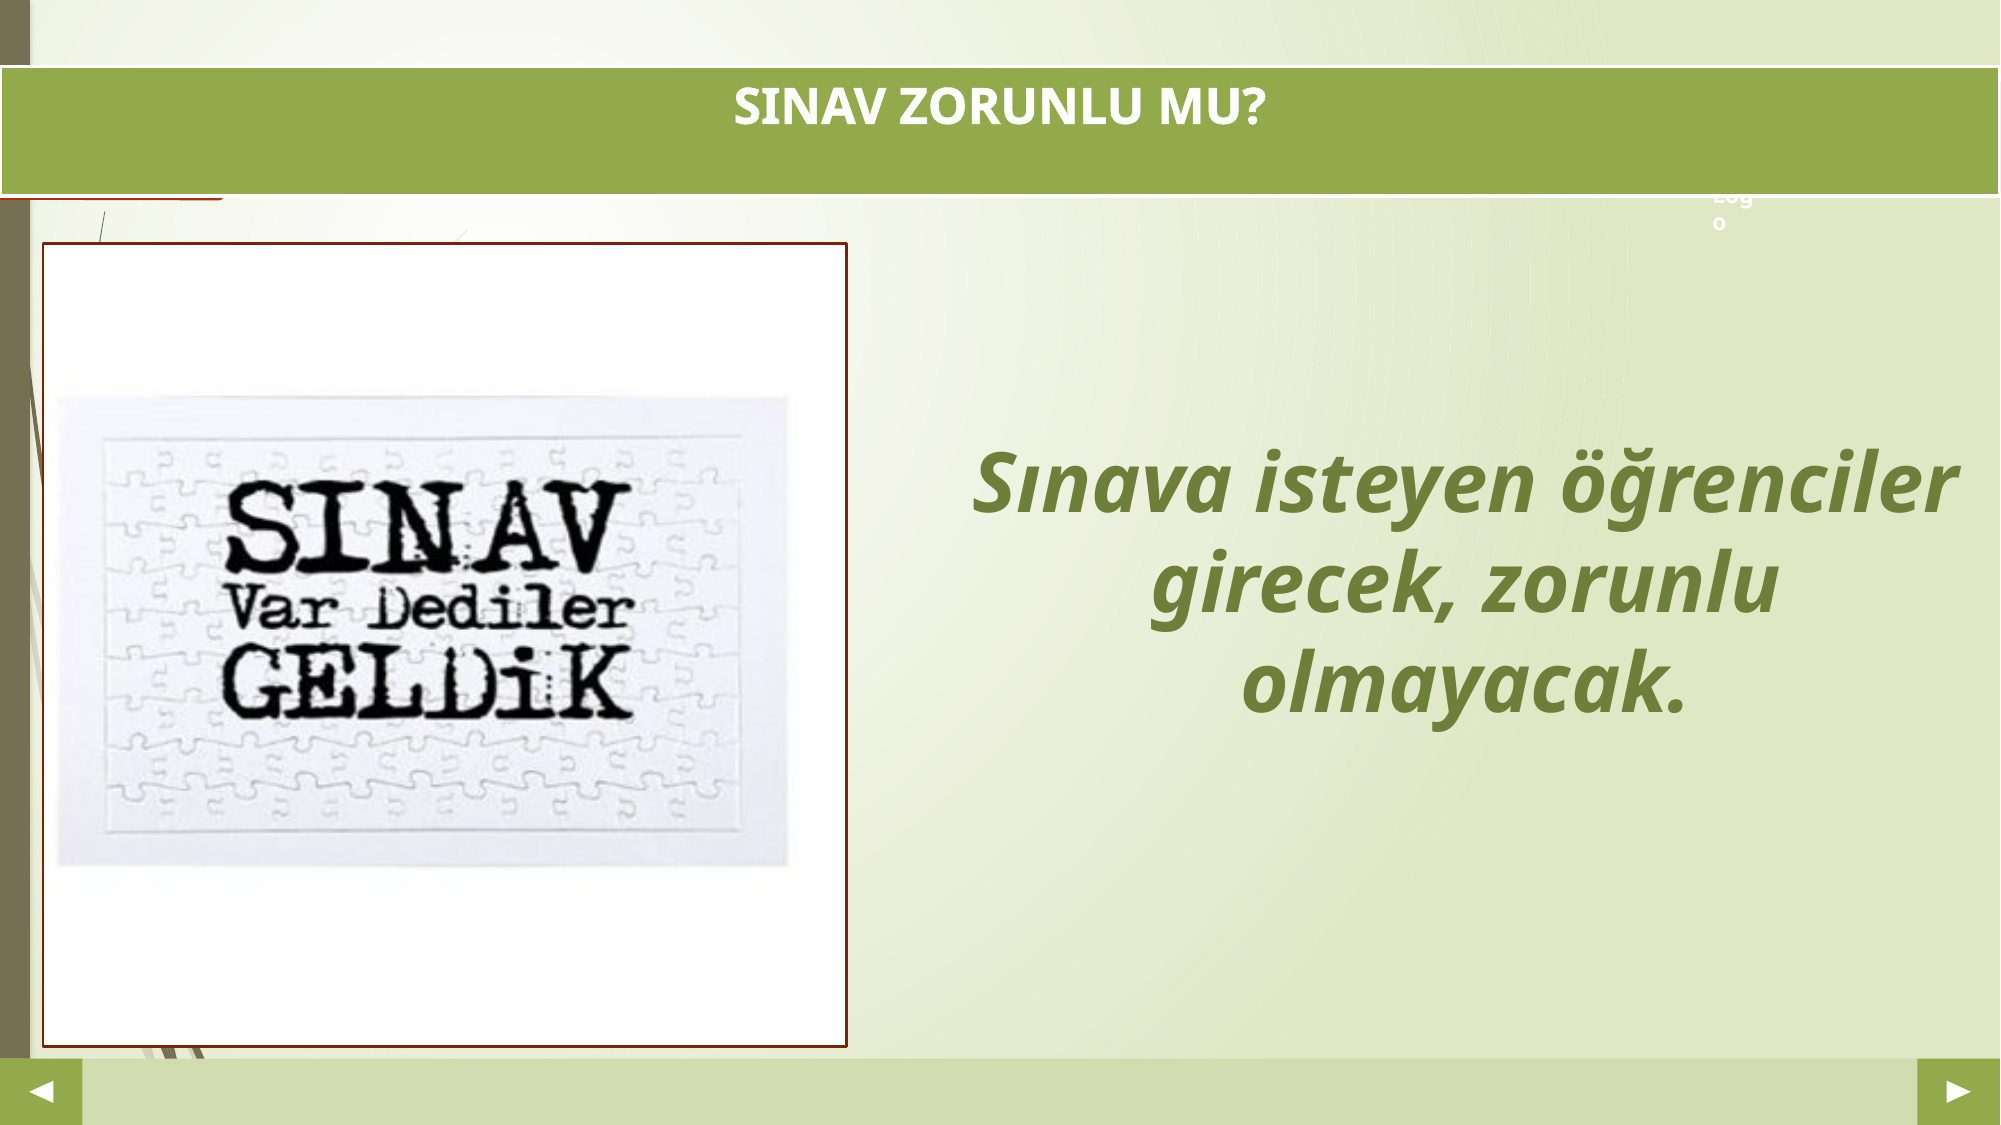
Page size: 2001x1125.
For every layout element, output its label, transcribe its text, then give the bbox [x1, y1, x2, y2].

title SINAV ZORUNLU MU? [0, 65, 2000, 198]
text_box Sınava isteyen öğrenciler girecek, zorunlu olmayacak. [934, 419, 1998, 739]
text_box [42, 242, 848, 1048]
